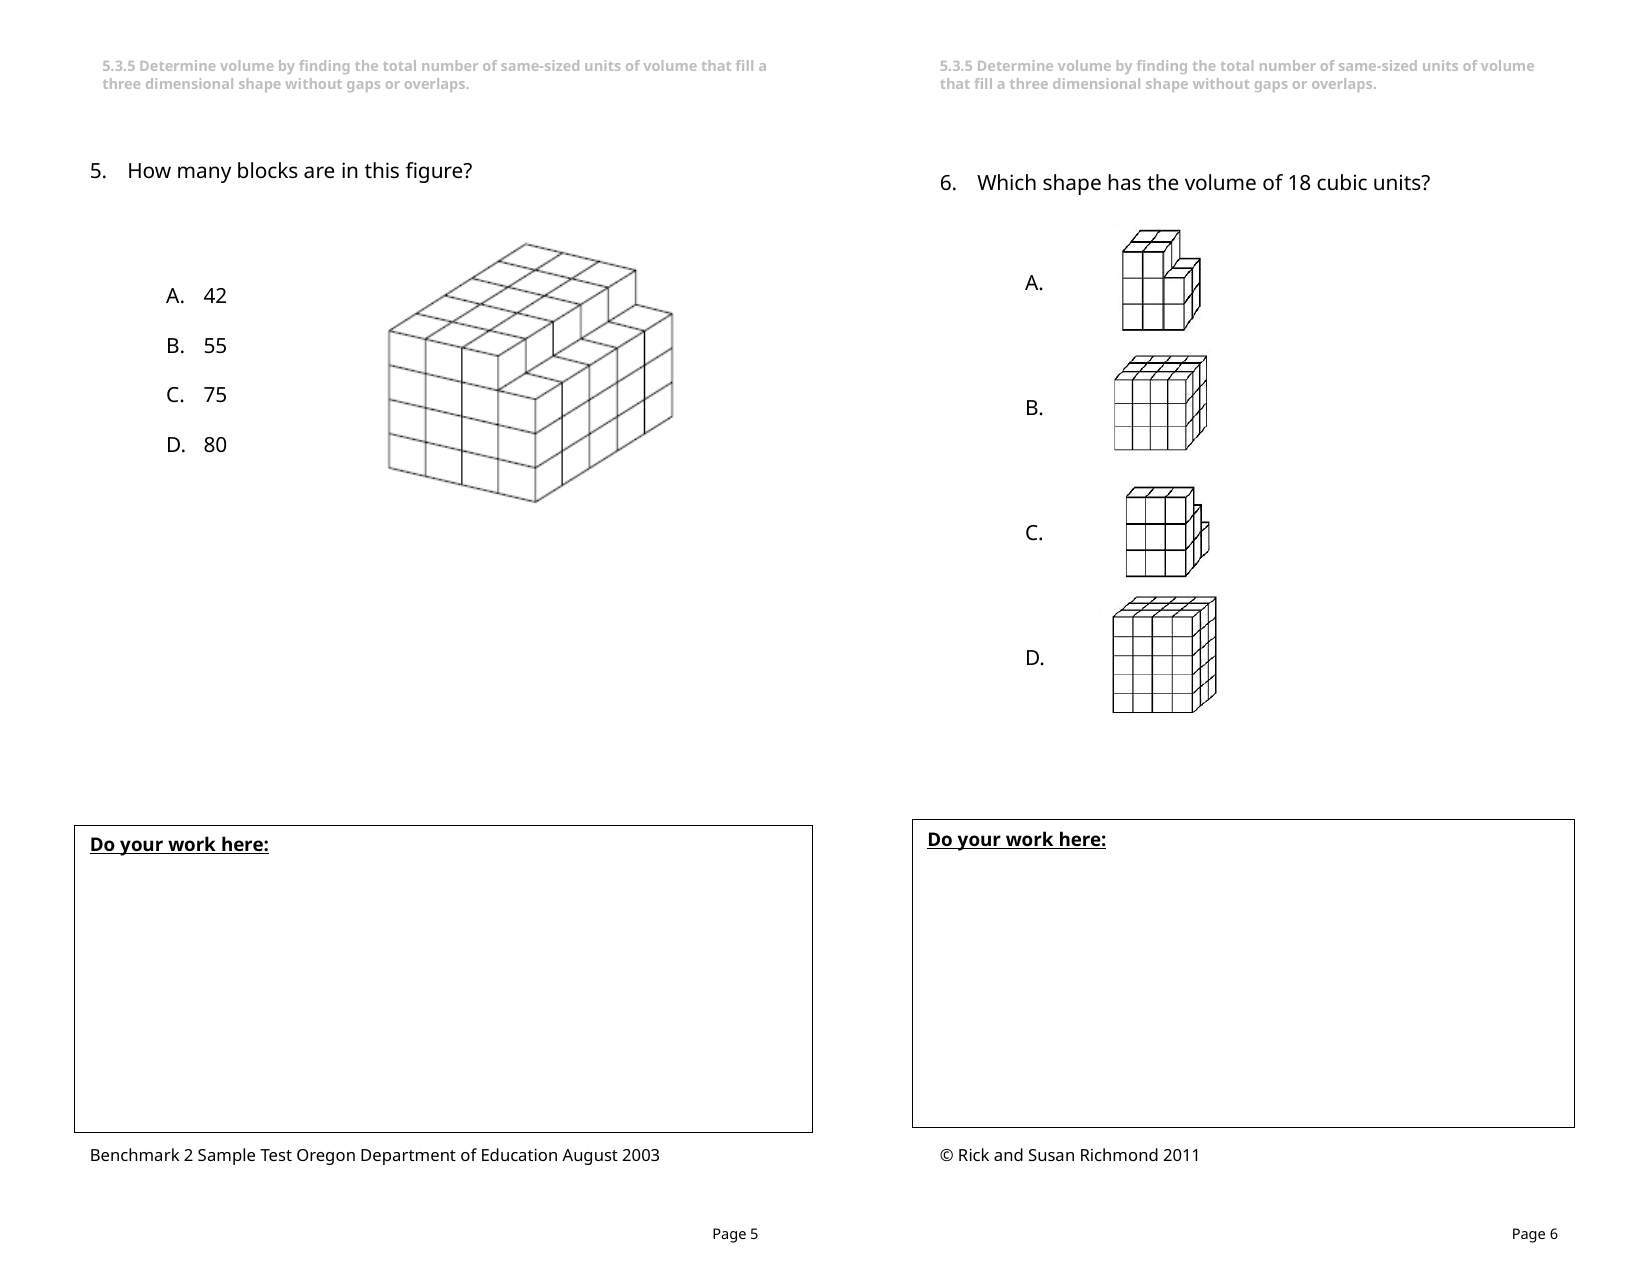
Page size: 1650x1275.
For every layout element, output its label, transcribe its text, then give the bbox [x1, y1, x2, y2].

text_box © Rick and Susan Richmond 2011 [924, 1137, 1338, 1173]
text_box Do your work here: [912, 819, 1575, 1128]
text_box 5.3.5 Determine volume by finding the total number of same-sized units of volume that fill a three dimensional shape without gaps or overlaps. [87, 49, 788, 100]
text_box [1099, 224, 1226, 726]
text_box Benchmark 2 Sample Test Oregon Department of Education August 2003 [75, 1137, 800, 1173]
text_box 5.3.5 Determine volume by finding the total number of same-sized units of volume that fill a three dimensional shape without gaps or overlaps. [924, 49, 1575, 100]
text_box How many blocks are in this figure? 42 55 75 80 [74, 149, 738, 465]
text_box Page 5 [675, 1217, 778, 1256]
picture [374, 237, 684, 513]
text_box Which shape has the volume of 18 cubic units? [924, 162, 1563, 752]
text_box Page 6 [1474, 1217, 1573, 1256]
text_box Do your work here: [74, 825, 813, 1133]
